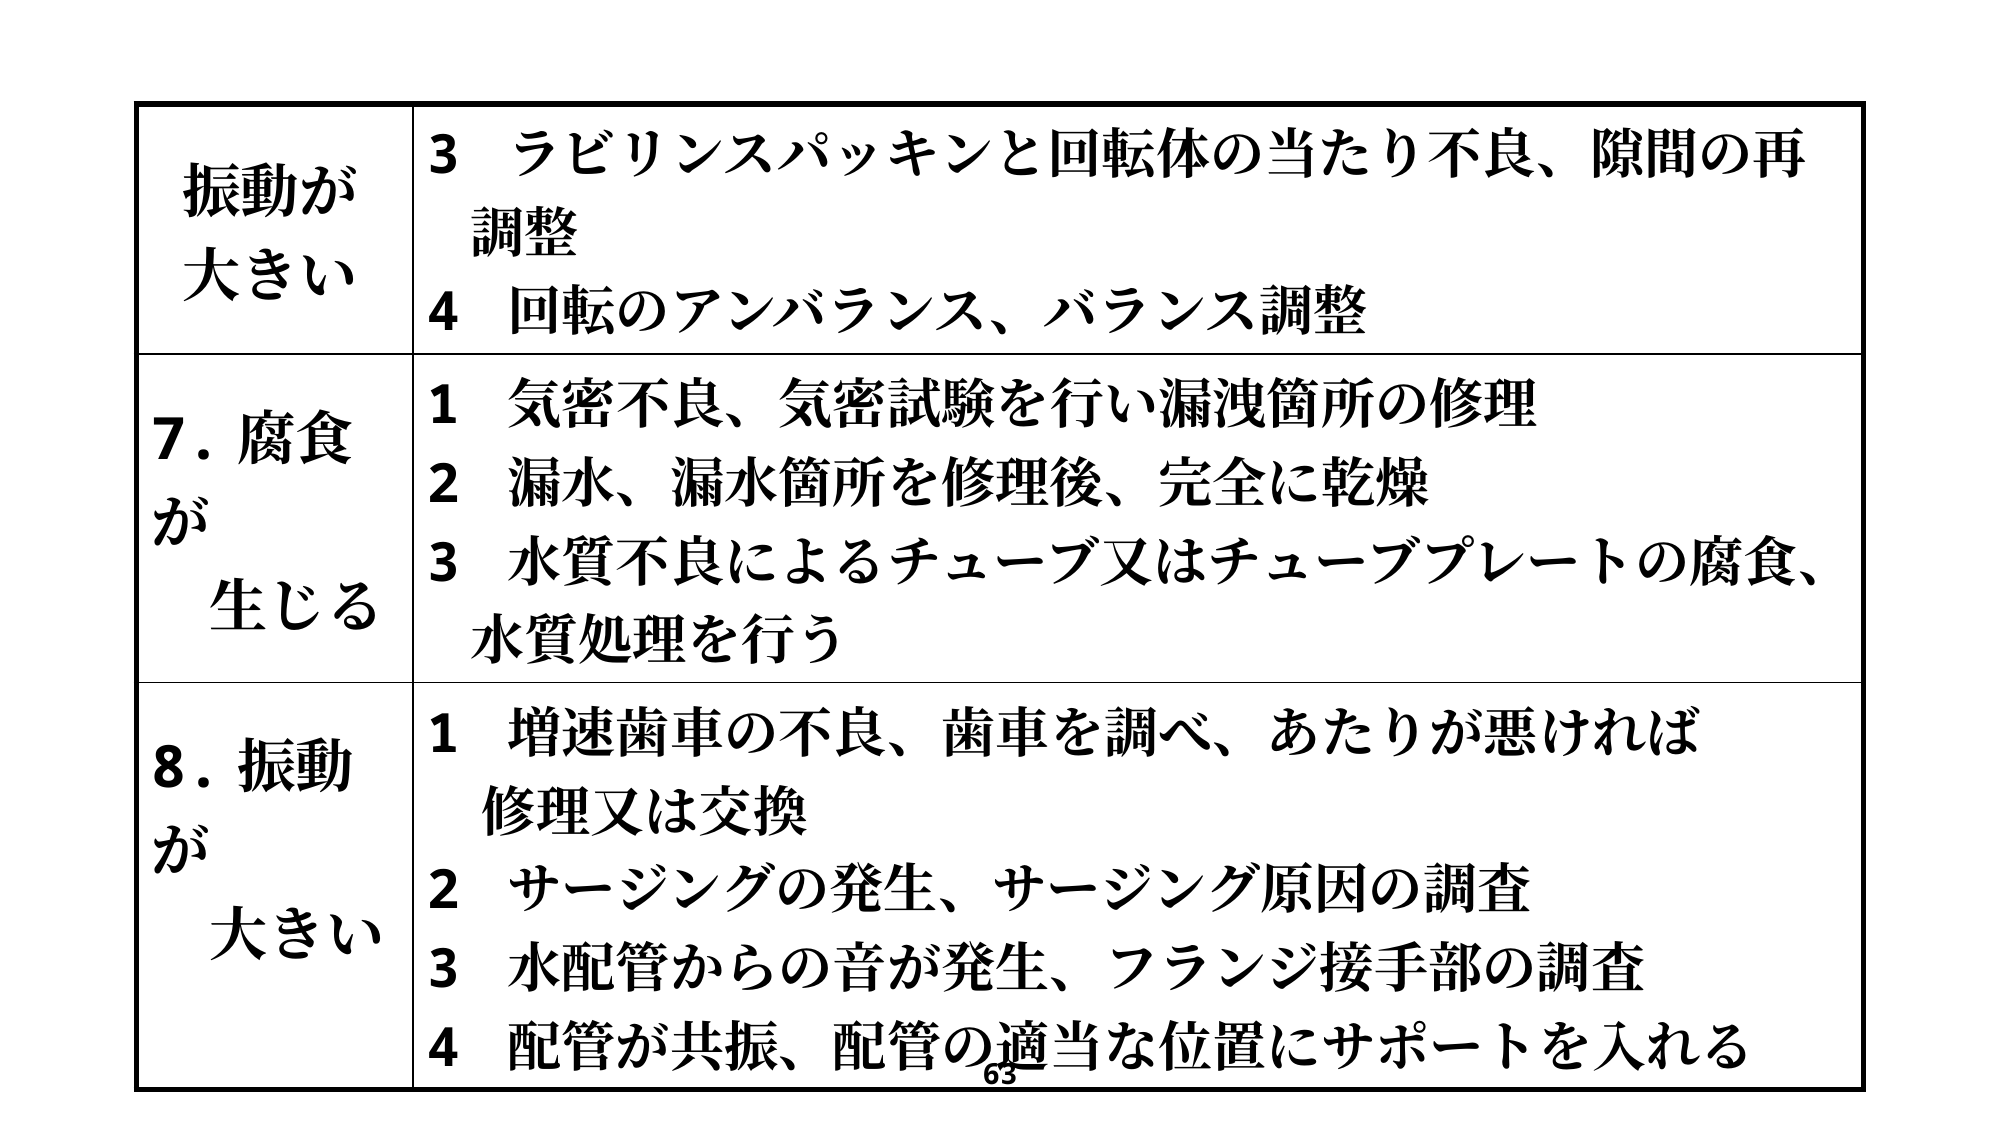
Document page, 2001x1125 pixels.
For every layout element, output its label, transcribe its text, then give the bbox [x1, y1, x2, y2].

table_header 3 ラビリンスパッキンと回転体の当たり不良、隙間の再 調整 4 回転のアンバランス、バランス調整 [414, 107, 1861, 353]
table_cell 7.腐食が 生じる [139, 355, 412, 682]
table_cell 1 増速歯車の不良、歯車を調べ、あたりが悪ければ 修理又は交換 2 サージングの発生、サージング原因の調査 3 水配管からの音が発生、フランジ接手部の調査 4 配管が共振、配管の適当な位置にサポートを入れる [414, 683, 1861, 1087]
table_cell 1 気密不良、気密試験を行い漏洩箇所の修理 2 漏水、漏水箇所を修理後、完全に乾燥 3 水質不良によるチューブ又はチューブプレートの腐食、 水質処理を行う [414, 355, 1861, 682]
table_cell 8.振動が 大きい [139, 683, 412, 1087]
table_header 振動が 大きい [139, 107, 412, 353]
footer 63 [662, 1042, 1338, 1103]
